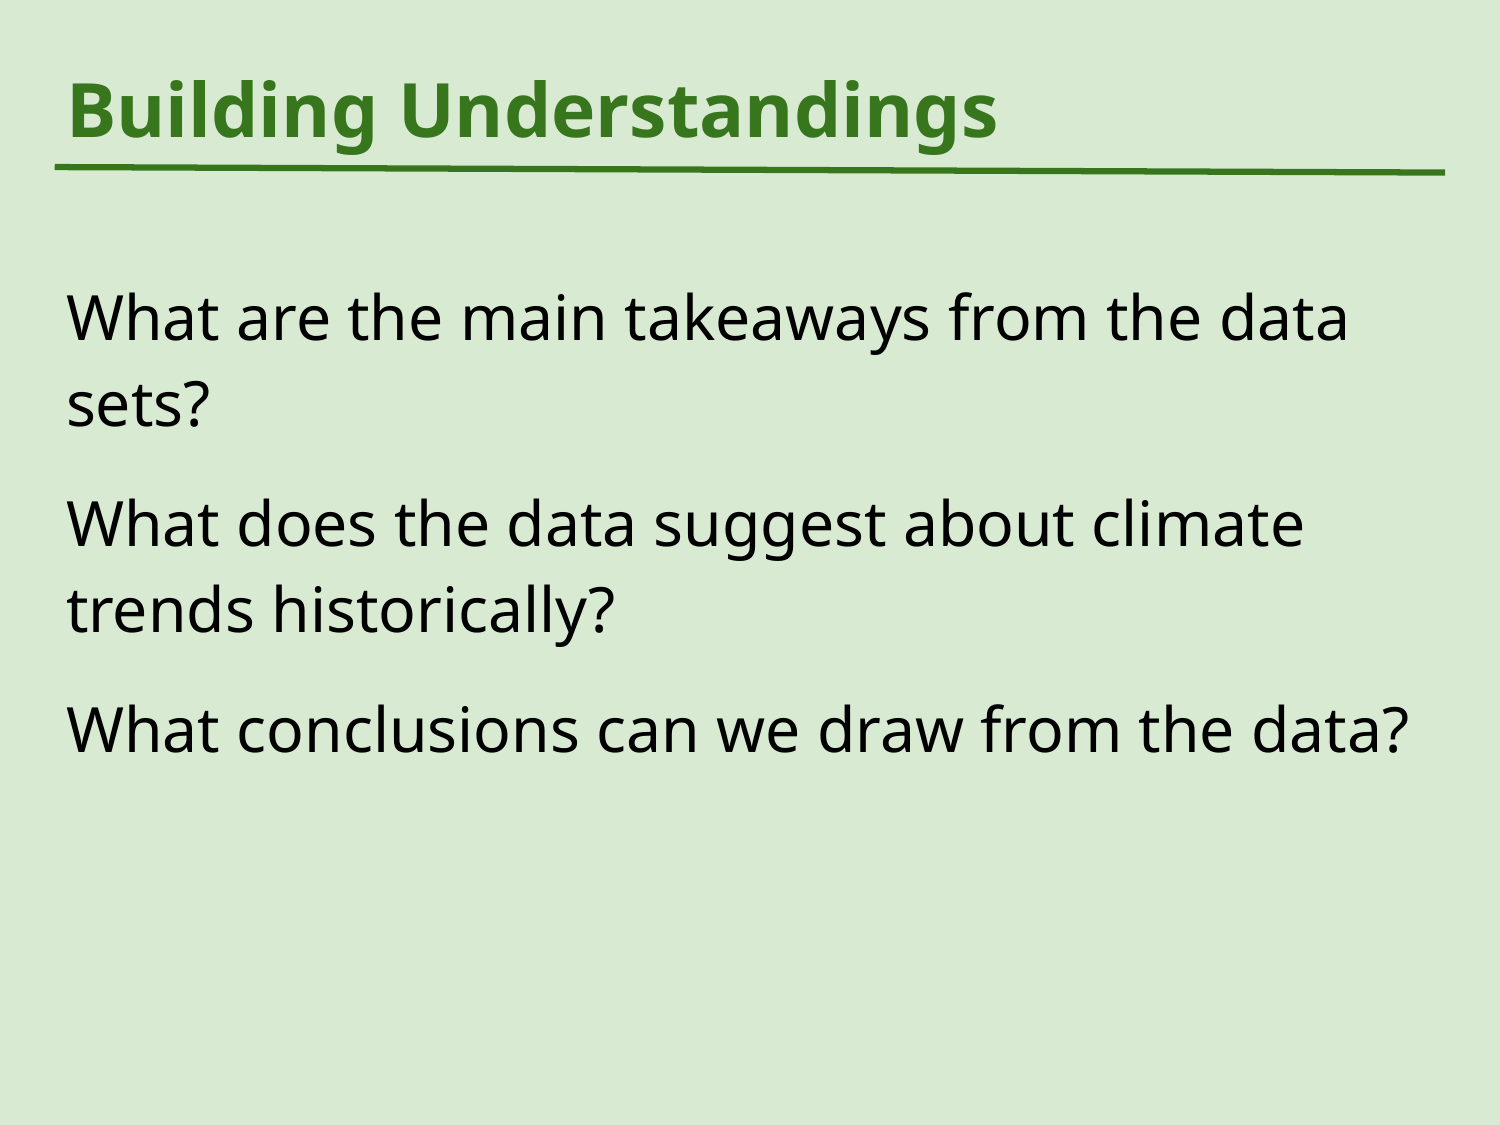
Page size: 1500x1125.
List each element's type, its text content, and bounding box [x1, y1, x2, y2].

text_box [54, 166, 1446, 173]
list What are the main takeaways from the data sets? What does the data suggest about climate trends historically? What conclusions can we draw from the data? [51, 252, 1449, 1000]
title Building Understandings [51, 47, 1449, 173]
